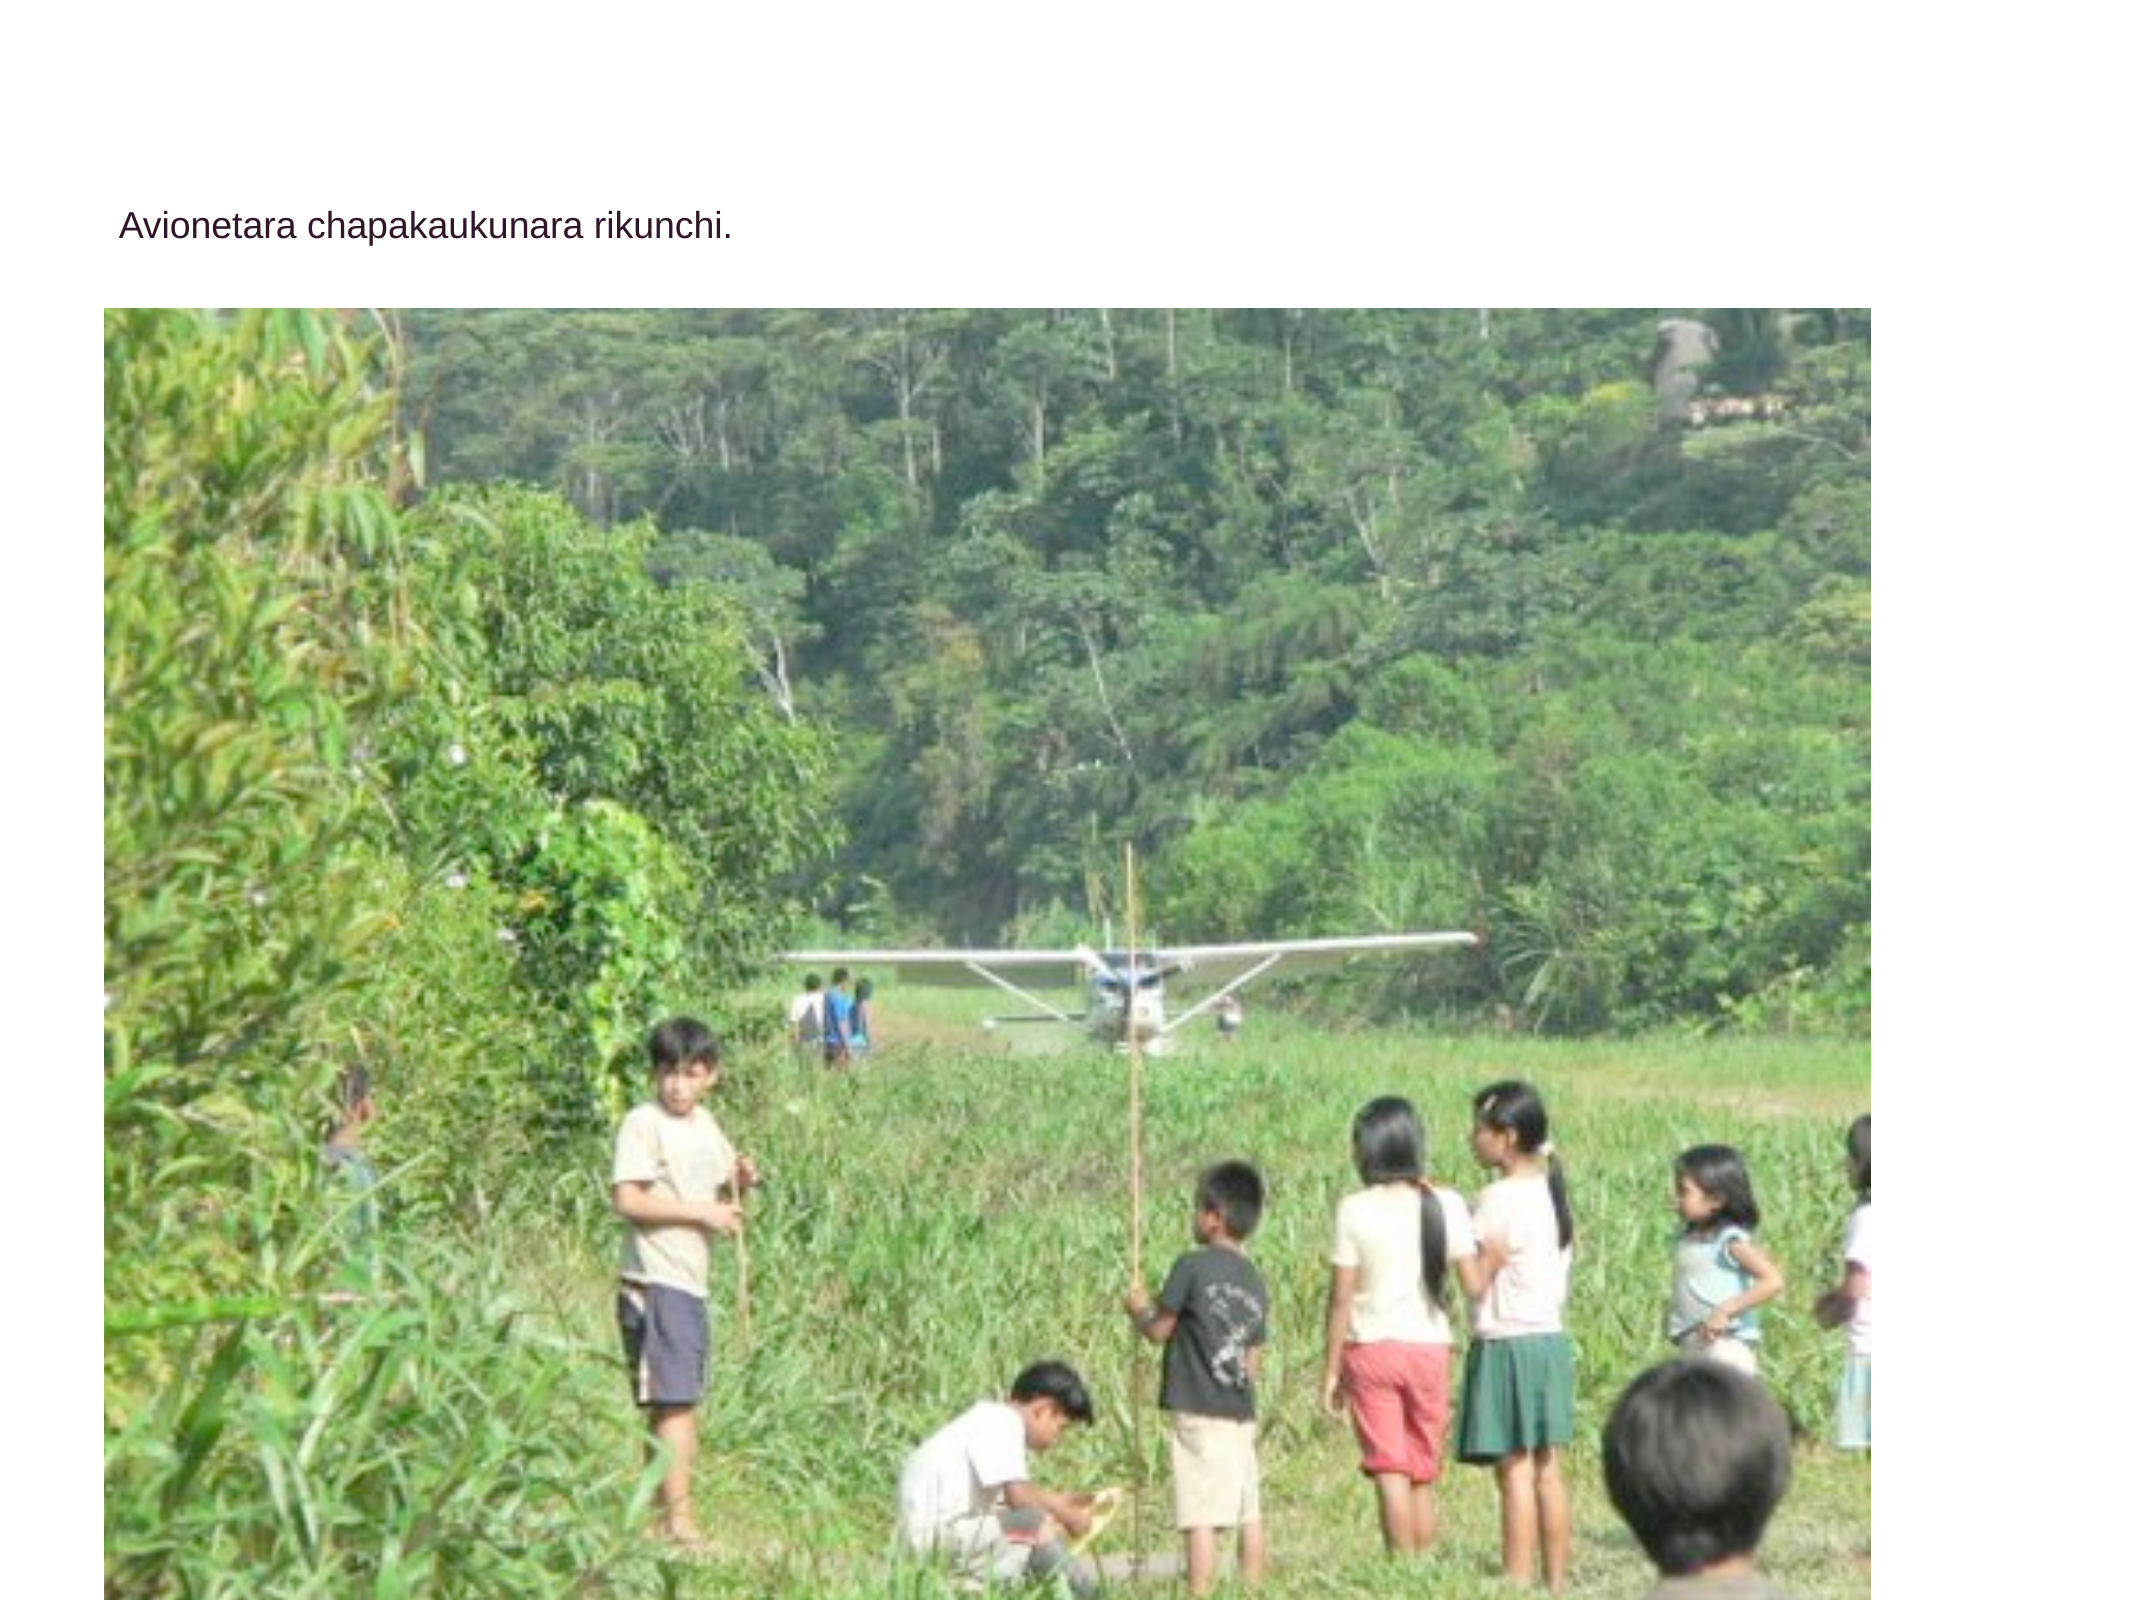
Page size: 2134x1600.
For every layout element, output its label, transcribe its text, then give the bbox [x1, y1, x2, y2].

picture [103, 308, 1872, 1600]
text_box Avionetara chapakaukunara rikunchi. [110, 172, 1096, 259]
